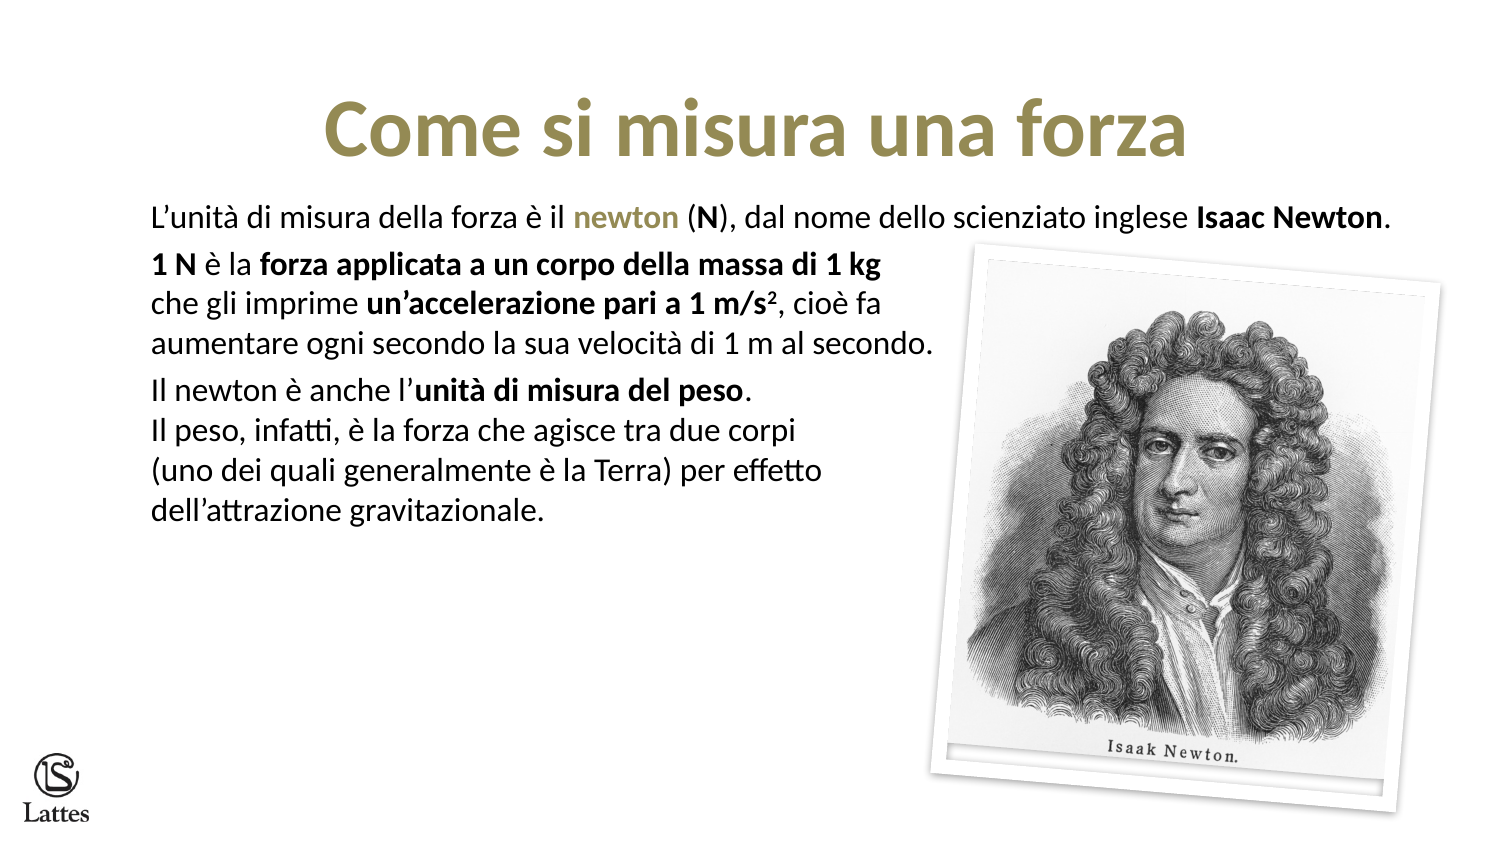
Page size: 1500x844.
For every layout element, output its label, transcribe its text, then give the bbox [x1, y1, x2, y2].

picture [948, 260, 1424, 780]
picture [22, 752, 89, 823]
list L’unità di misura della forza è il newton (N), dal nome dello scienziato inglese Isaac Newton. 1 N è la forza applicata a un corpo della massa di 1 kg che gli imprime un’accelerazione pari a 1 m/s2, cioè fa aumentare ogni secondo la sua velocità di 1 m al secondo. Il newton è anche l’unità di misura del peso. Il peso, infatti, è la forza che agisce tra due corpi (uno dei quali generalmente è la Terra) per effetto dell’attrazione gravitazionale. [135, 187, 1418, 750]
title Come si misura una forza [82, 52, 1432, 194]
